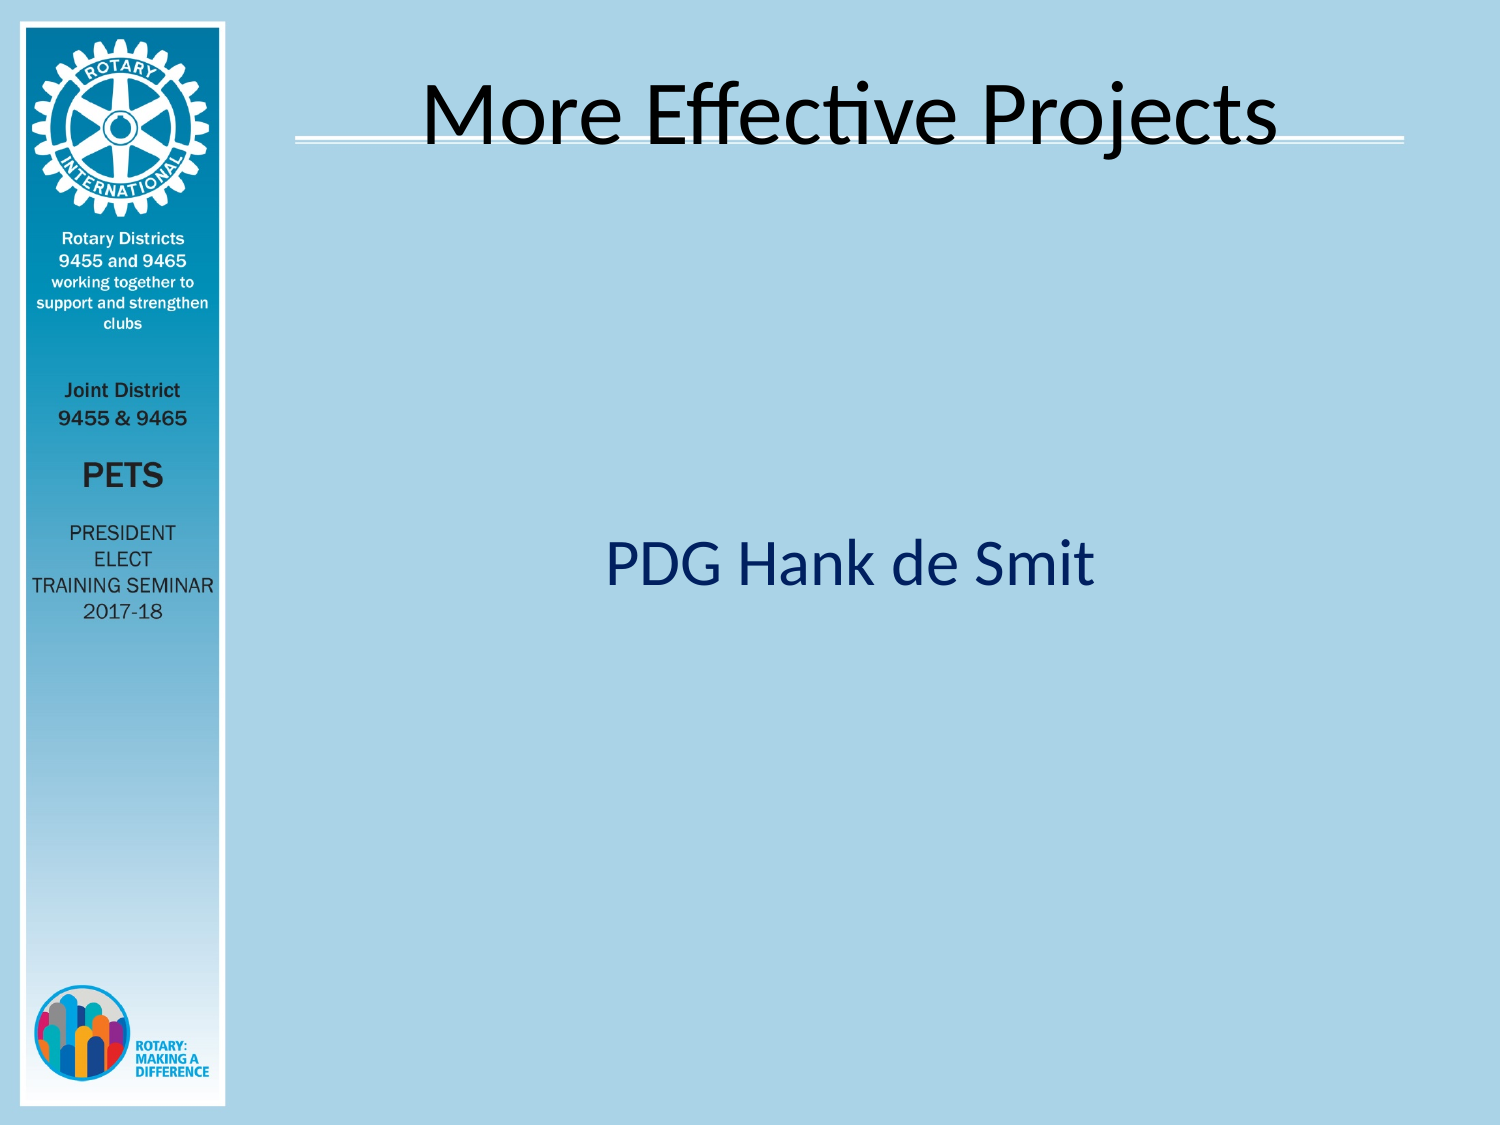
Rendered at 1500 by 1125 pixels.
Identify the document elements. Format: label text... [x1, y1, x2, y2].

title More Effective Projects [253, 19, 1447, 197]
subtitle PDG Hank de Smit [253, 231, 1447, 925]
picture [0, 0, 1500, 1125]
